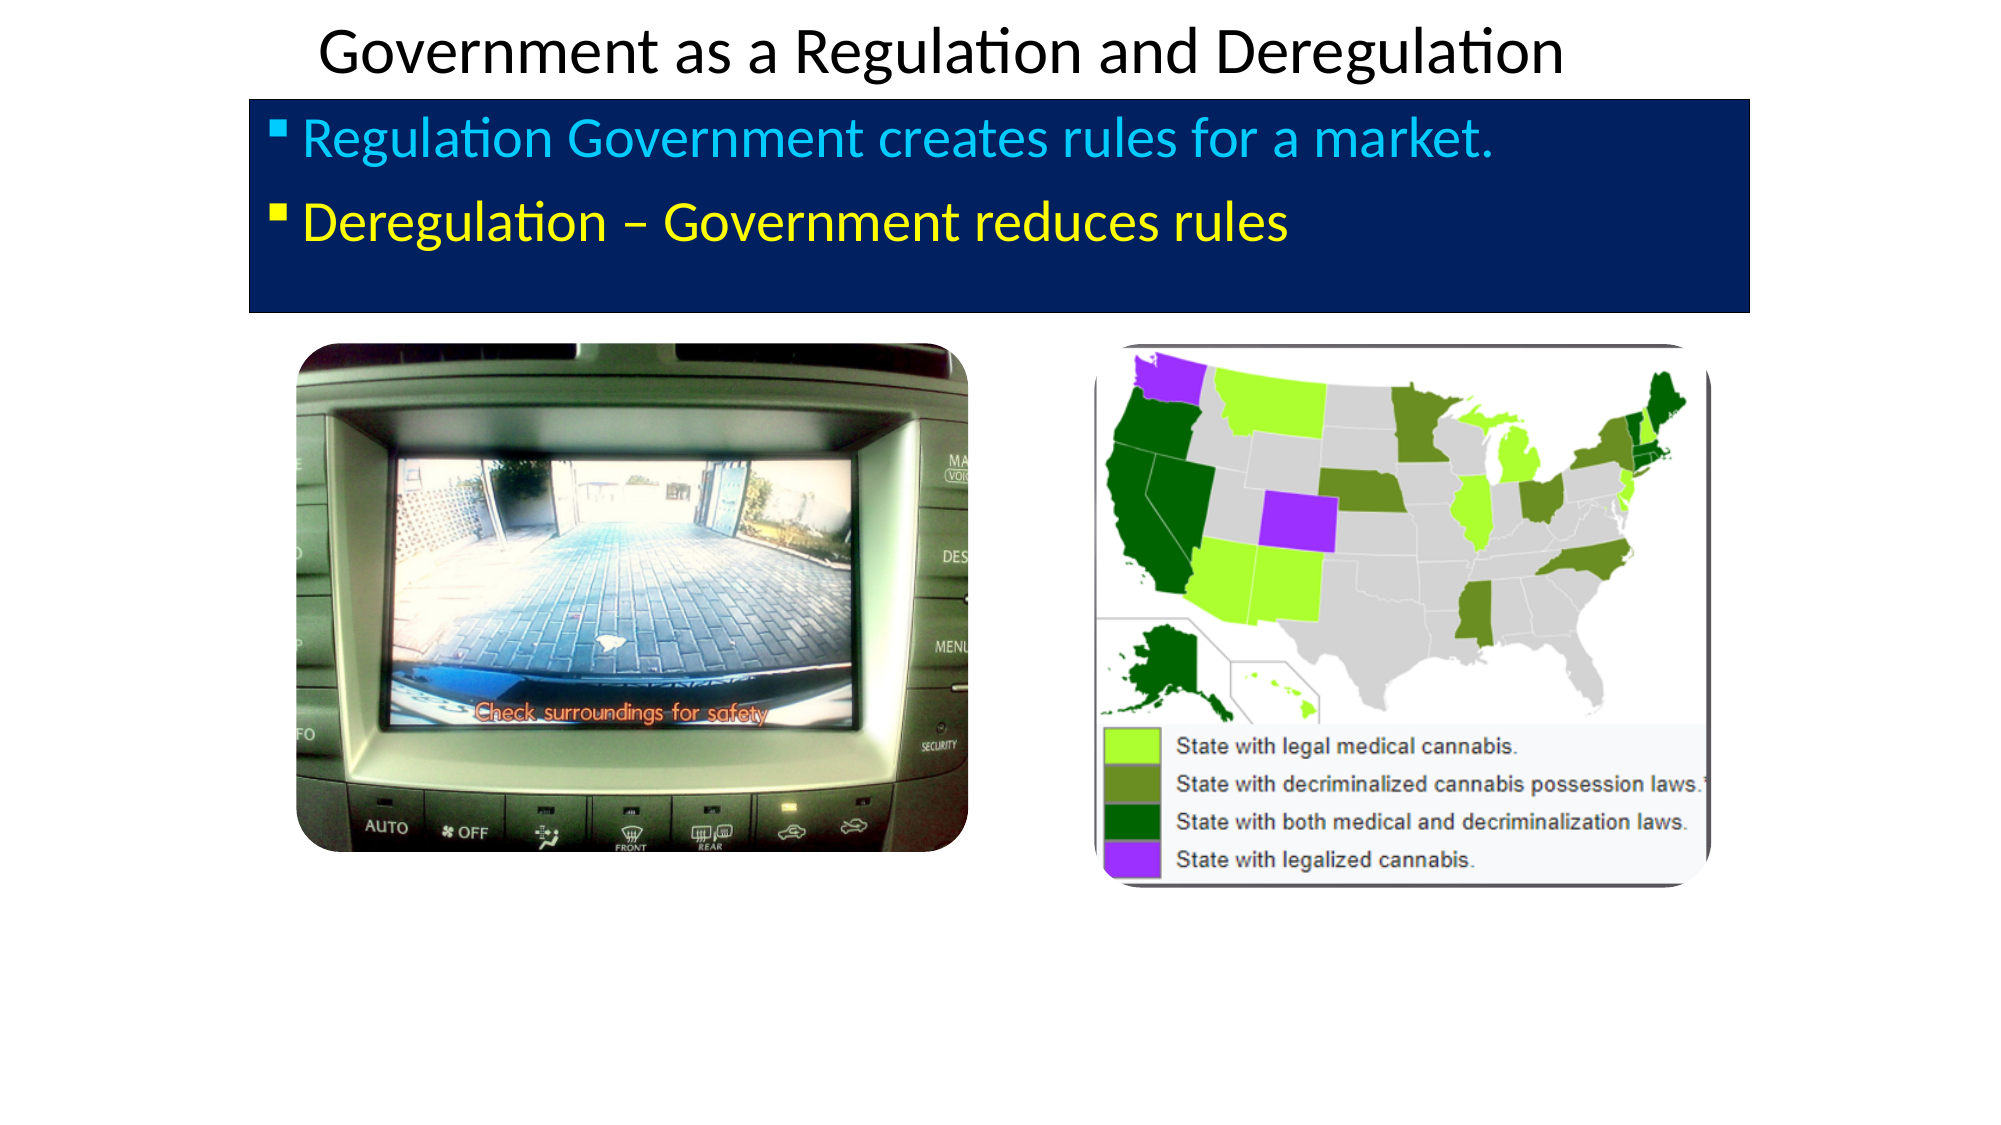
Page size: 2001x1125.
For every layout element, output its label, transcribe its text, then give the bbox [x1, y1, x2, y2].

picture [1094, 344, 1712, 888]
list Regulation Government creates rules for a market. Deregulation – Government reduces rules [249, 99, 1750, 313]
picture [296, 343, 969, 852]
text_box Government as a Regulation and Deregulation [304, 0, 1582, 95]
